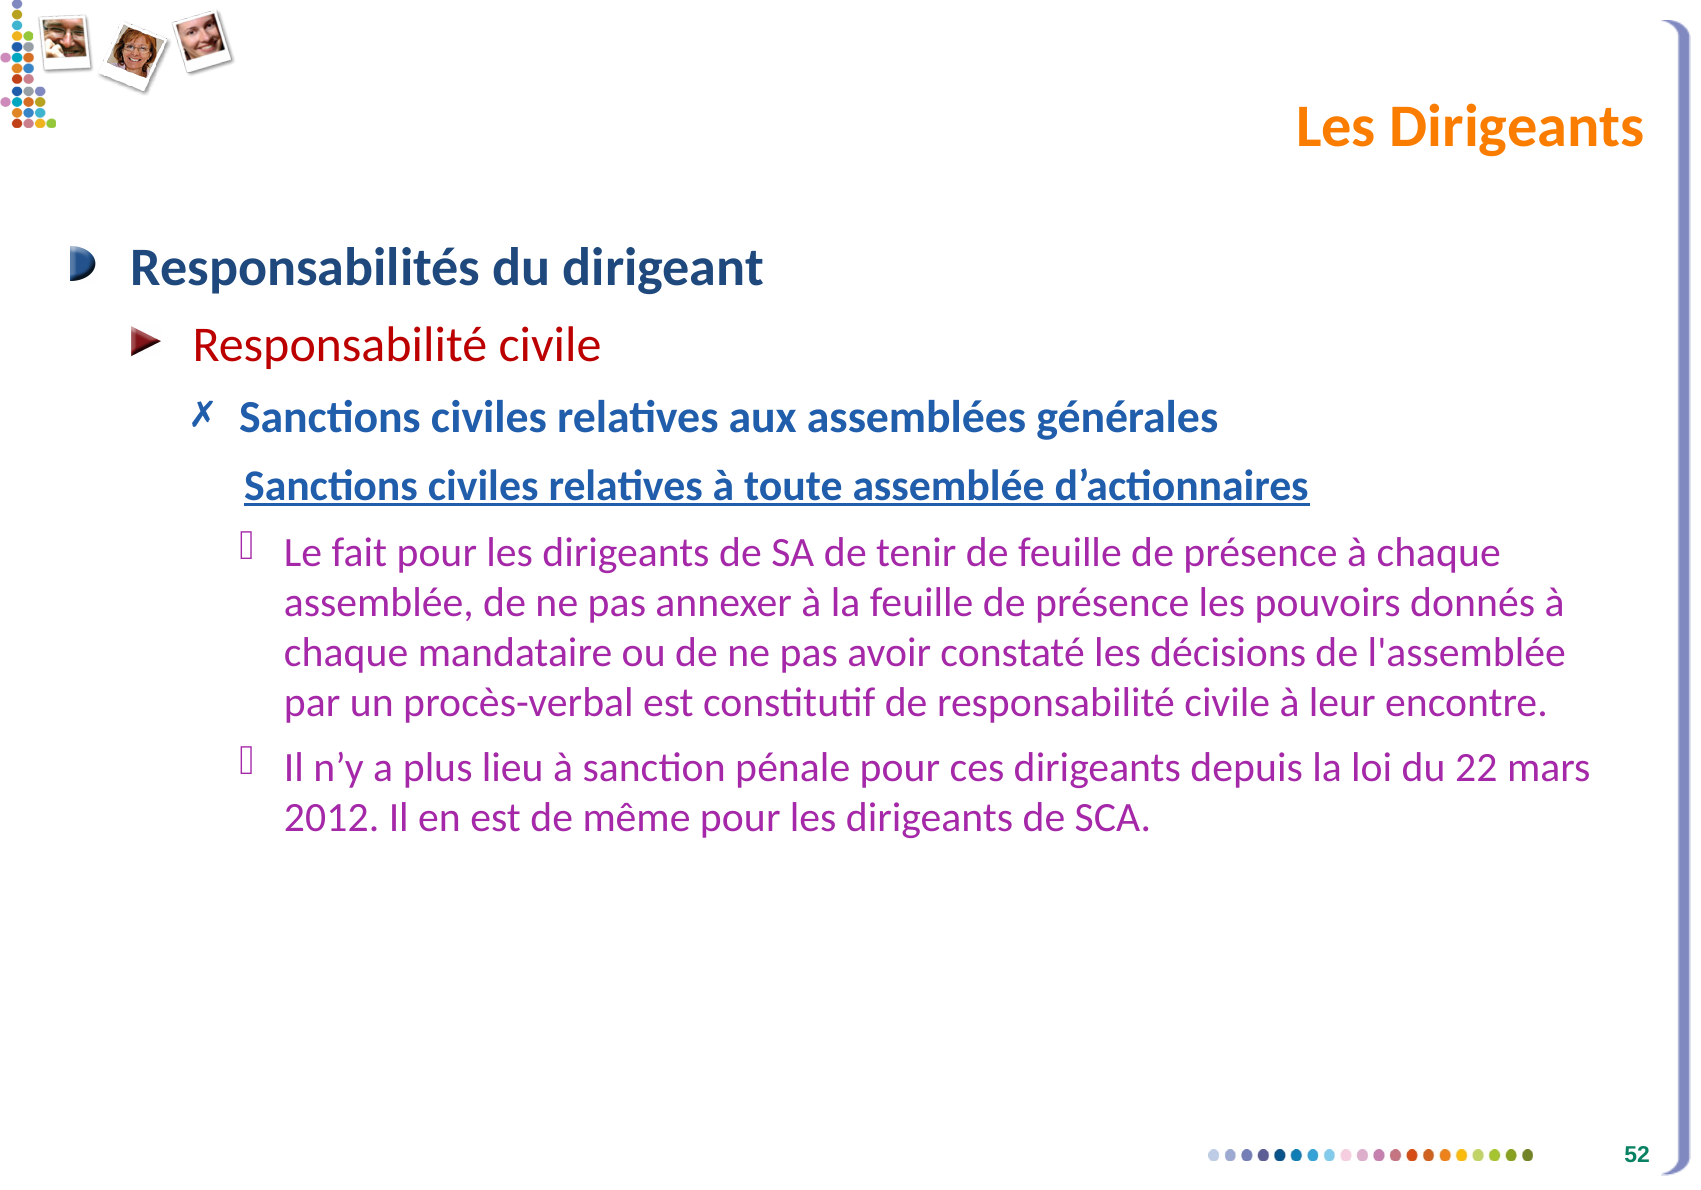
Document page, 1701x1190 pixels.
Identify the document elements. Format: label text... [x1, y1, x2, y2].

picture [1, 0, 233, 128]
picture [1208, 1149, 1533, 1161]
picture [1661, 20, 1691, 1176]
picture [68, 244, 98, 283]
picture [130, 325, 162, 357]
list Responsabilités du dirigeant Responsabilité civile Sanctions civiles relatives aux assemblées générales Sanctions civiles relatives à toute assemblée d’actionnaires Le fait pour les dirigeants de SA de tenir de feuille de présence à chaque assemblée, de ne pas annexer à la feuille de présence les pouvoirs donnés à chaque mandataire ou de ne pas avoir constaté les décisions de l'assemblée par un procès-verbal est constitutif de responsabilité civile à leur encontre. Il n’y a plus lieu à sanction pénale pour ces dirigeants depuis la loi du 22 mars 2012. Il en est de même pour les dirigeants de SCA. [52, 223, 1641, 1063]
title Les Dirigeants [71, 47, 1661, 198]
